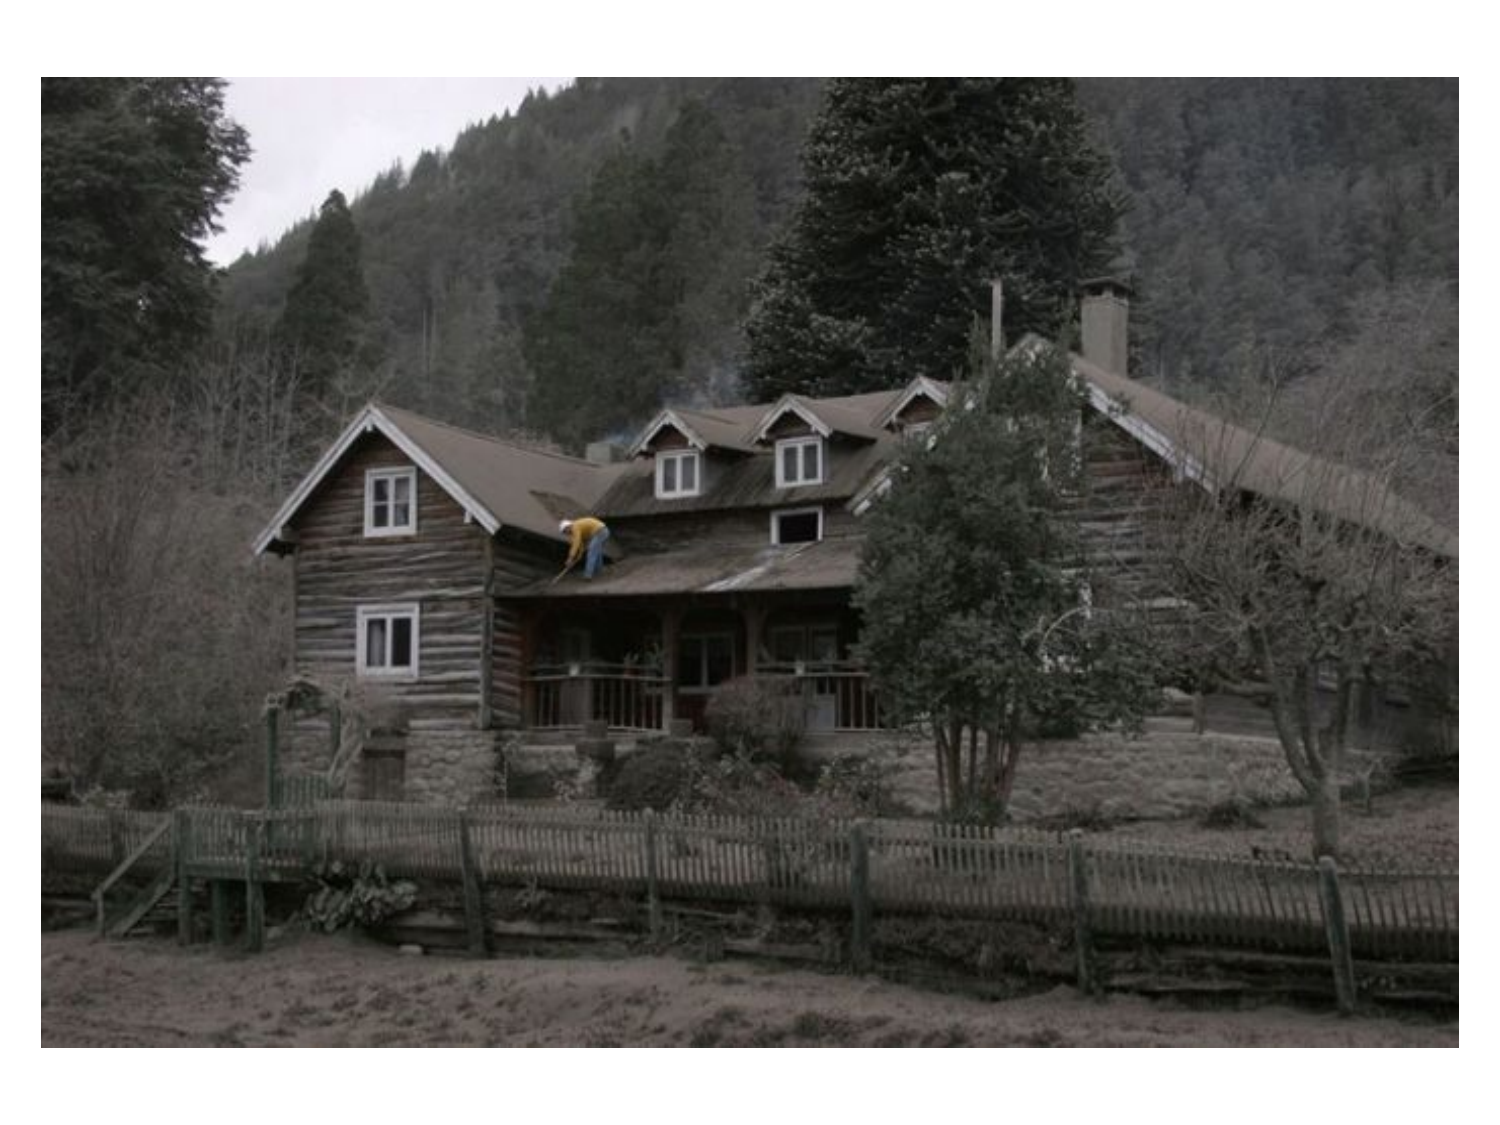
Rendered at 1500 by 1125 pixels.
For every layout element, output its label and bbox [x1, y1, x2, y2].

picture [41, 76, 1459, 1049]
